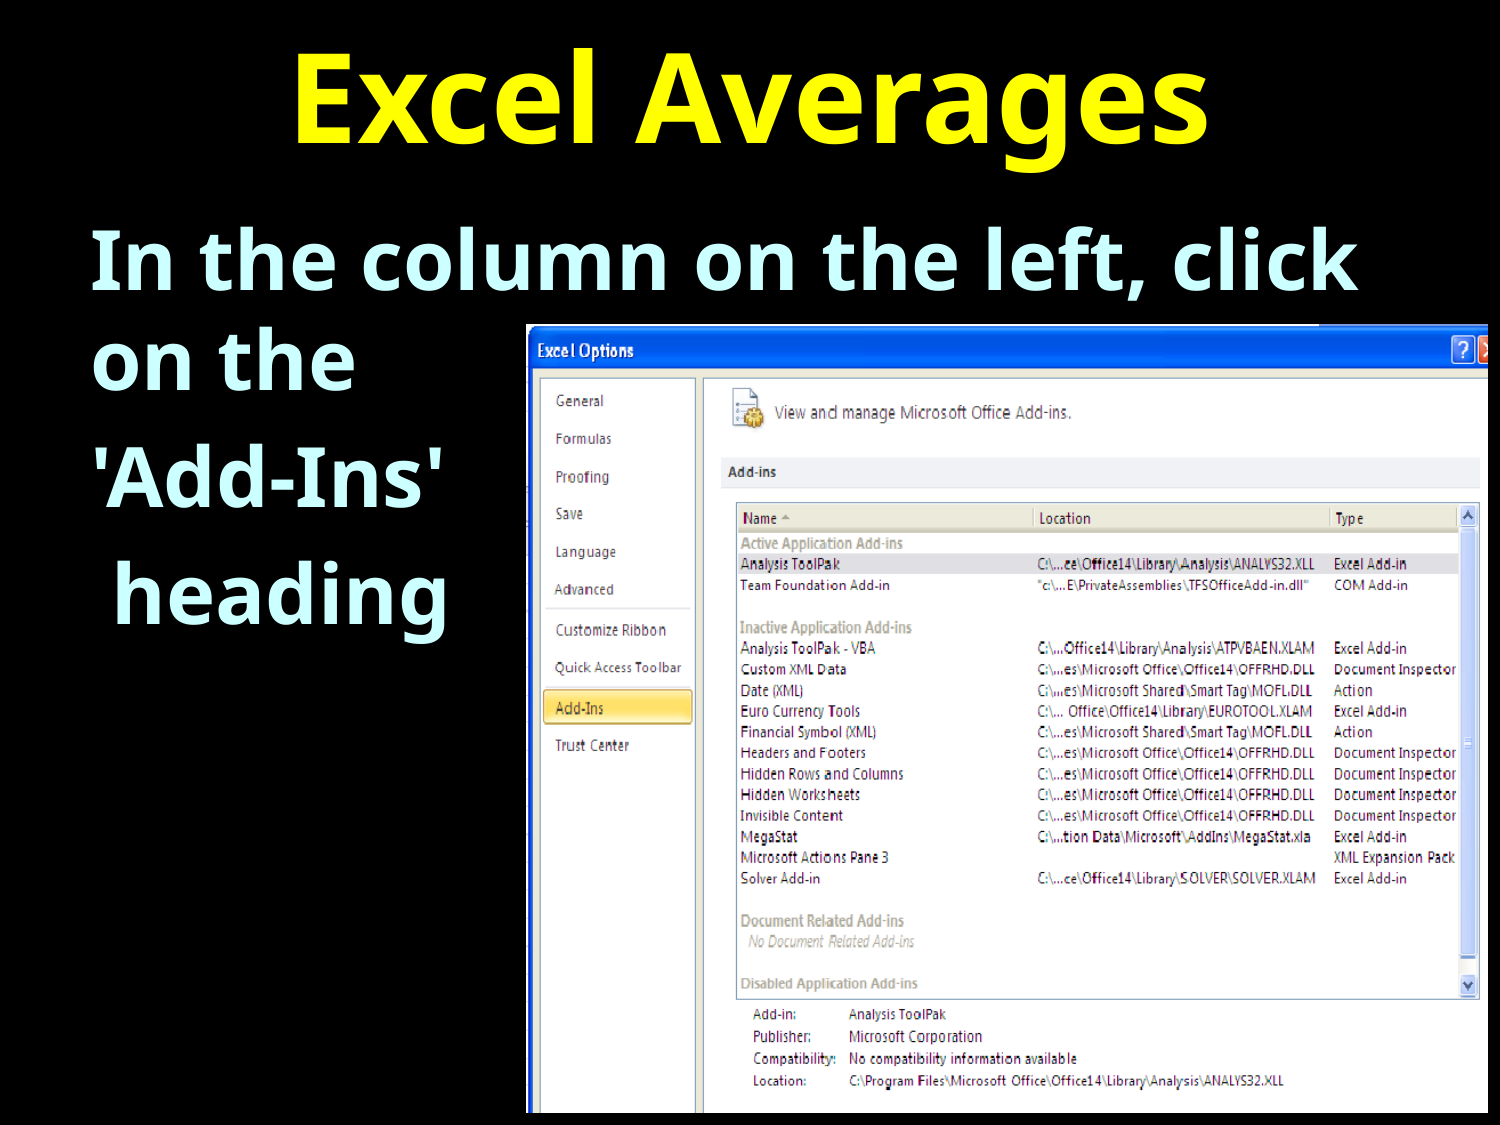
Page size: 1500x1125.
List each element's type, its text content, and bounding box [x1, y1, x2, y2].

picture [526, 324, 1488, 1113]
title Excel Averages [0, 0, 1500, 188]
list In the column on the left, click on the 'Add-Ins' heading [75, 200, 1425, 1125]
